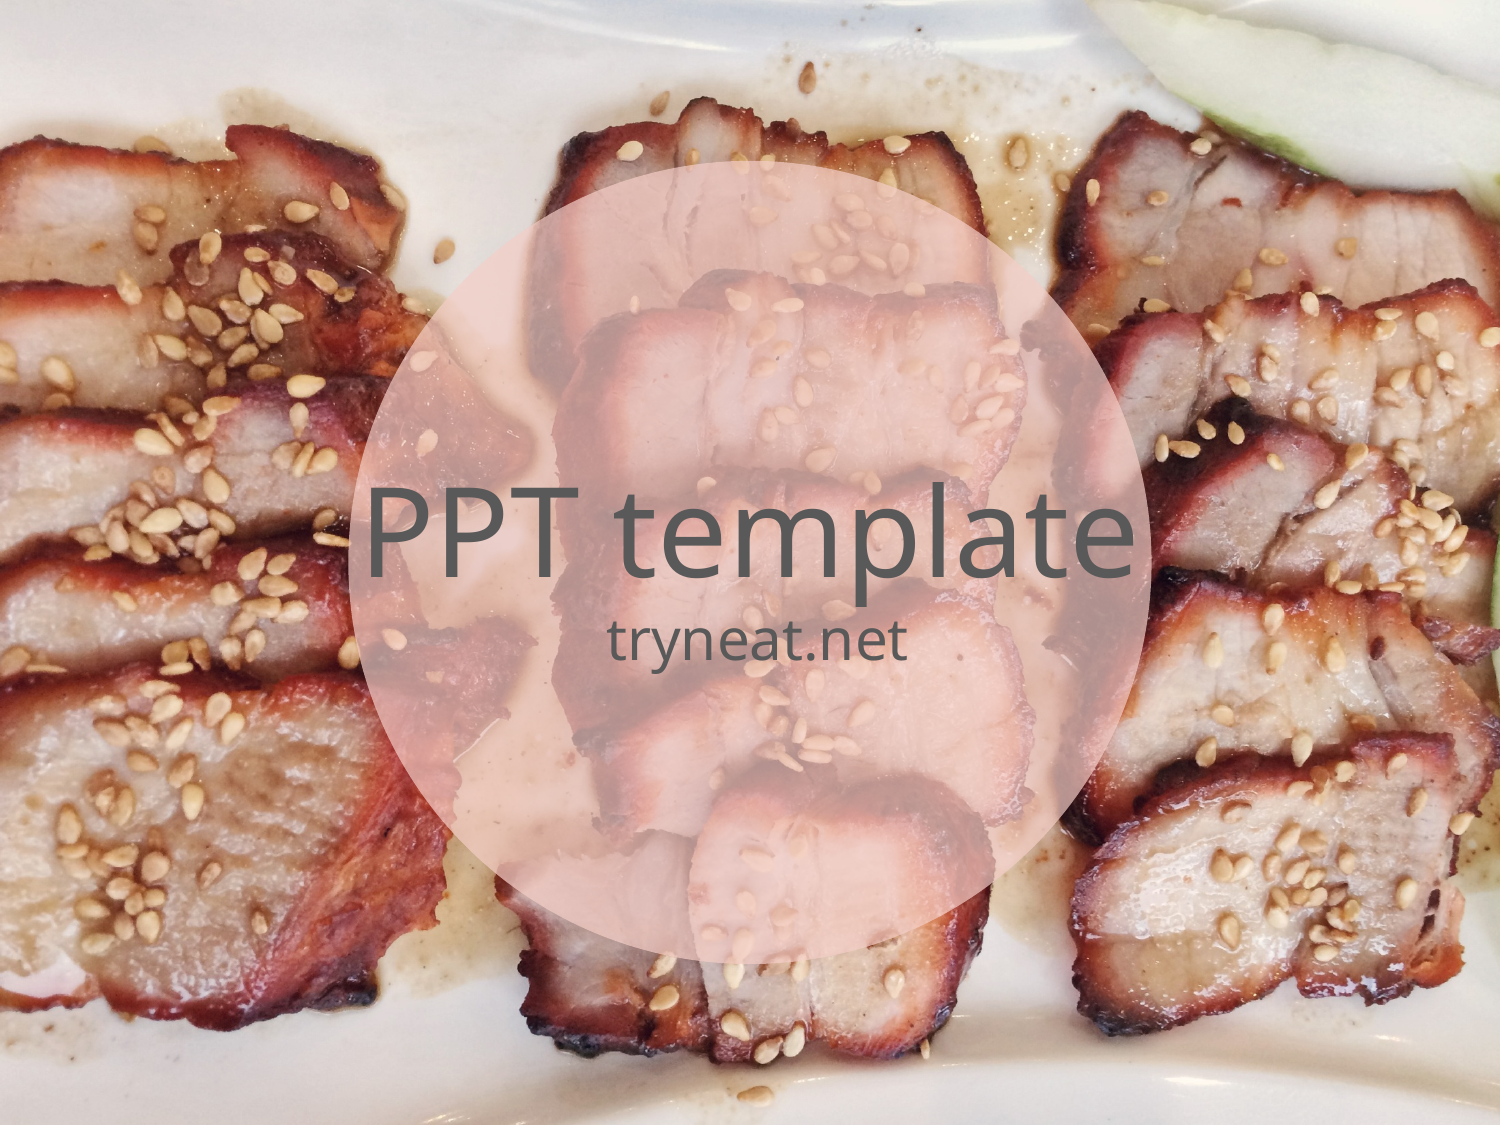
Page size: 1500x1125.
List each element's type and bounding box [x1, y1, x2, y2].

text_box [0, 0, 1500, 1125]
